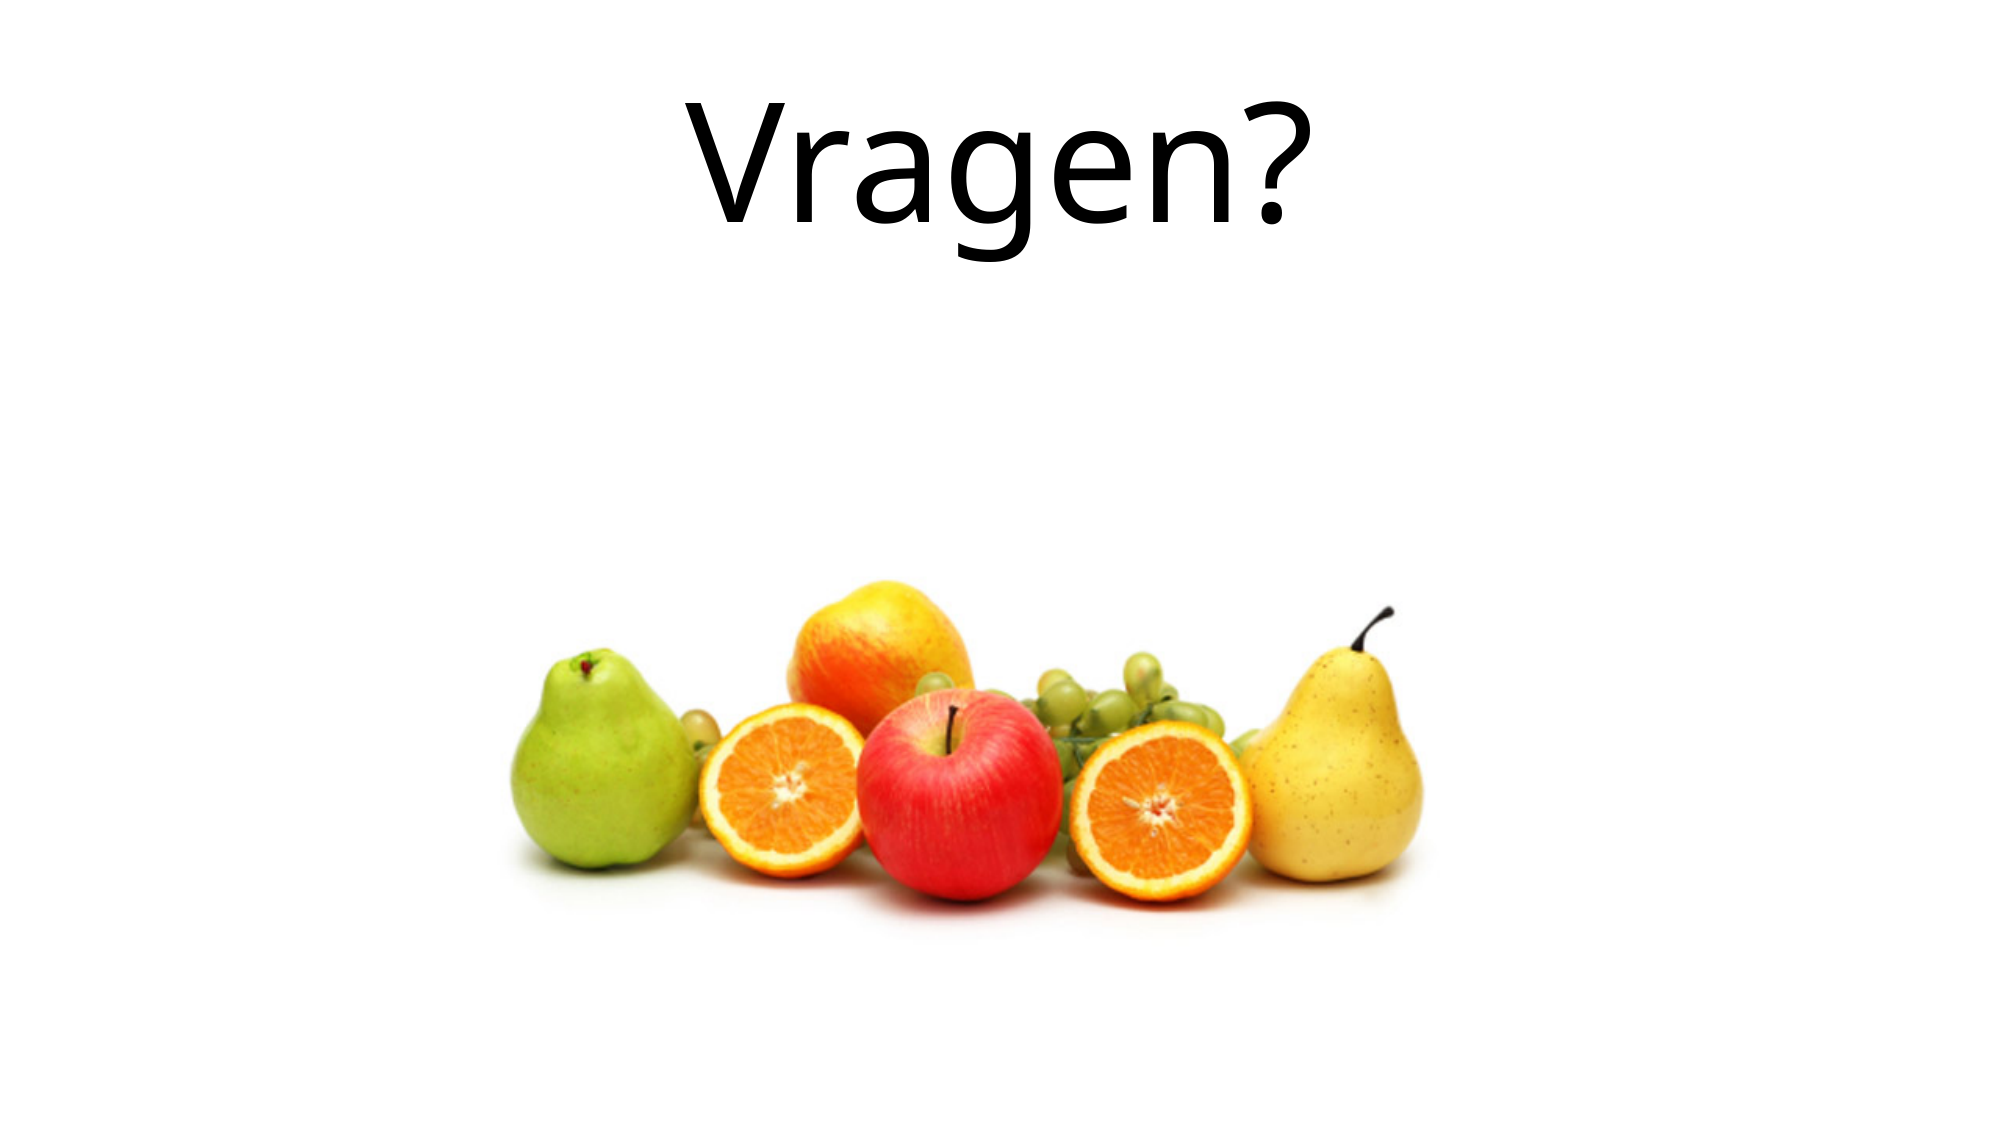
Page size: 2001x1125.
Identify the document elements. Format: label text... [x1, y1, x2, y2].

picture [464, 364, 1465, 1115]
title Vragen? [137, 59, 1863, 278]
